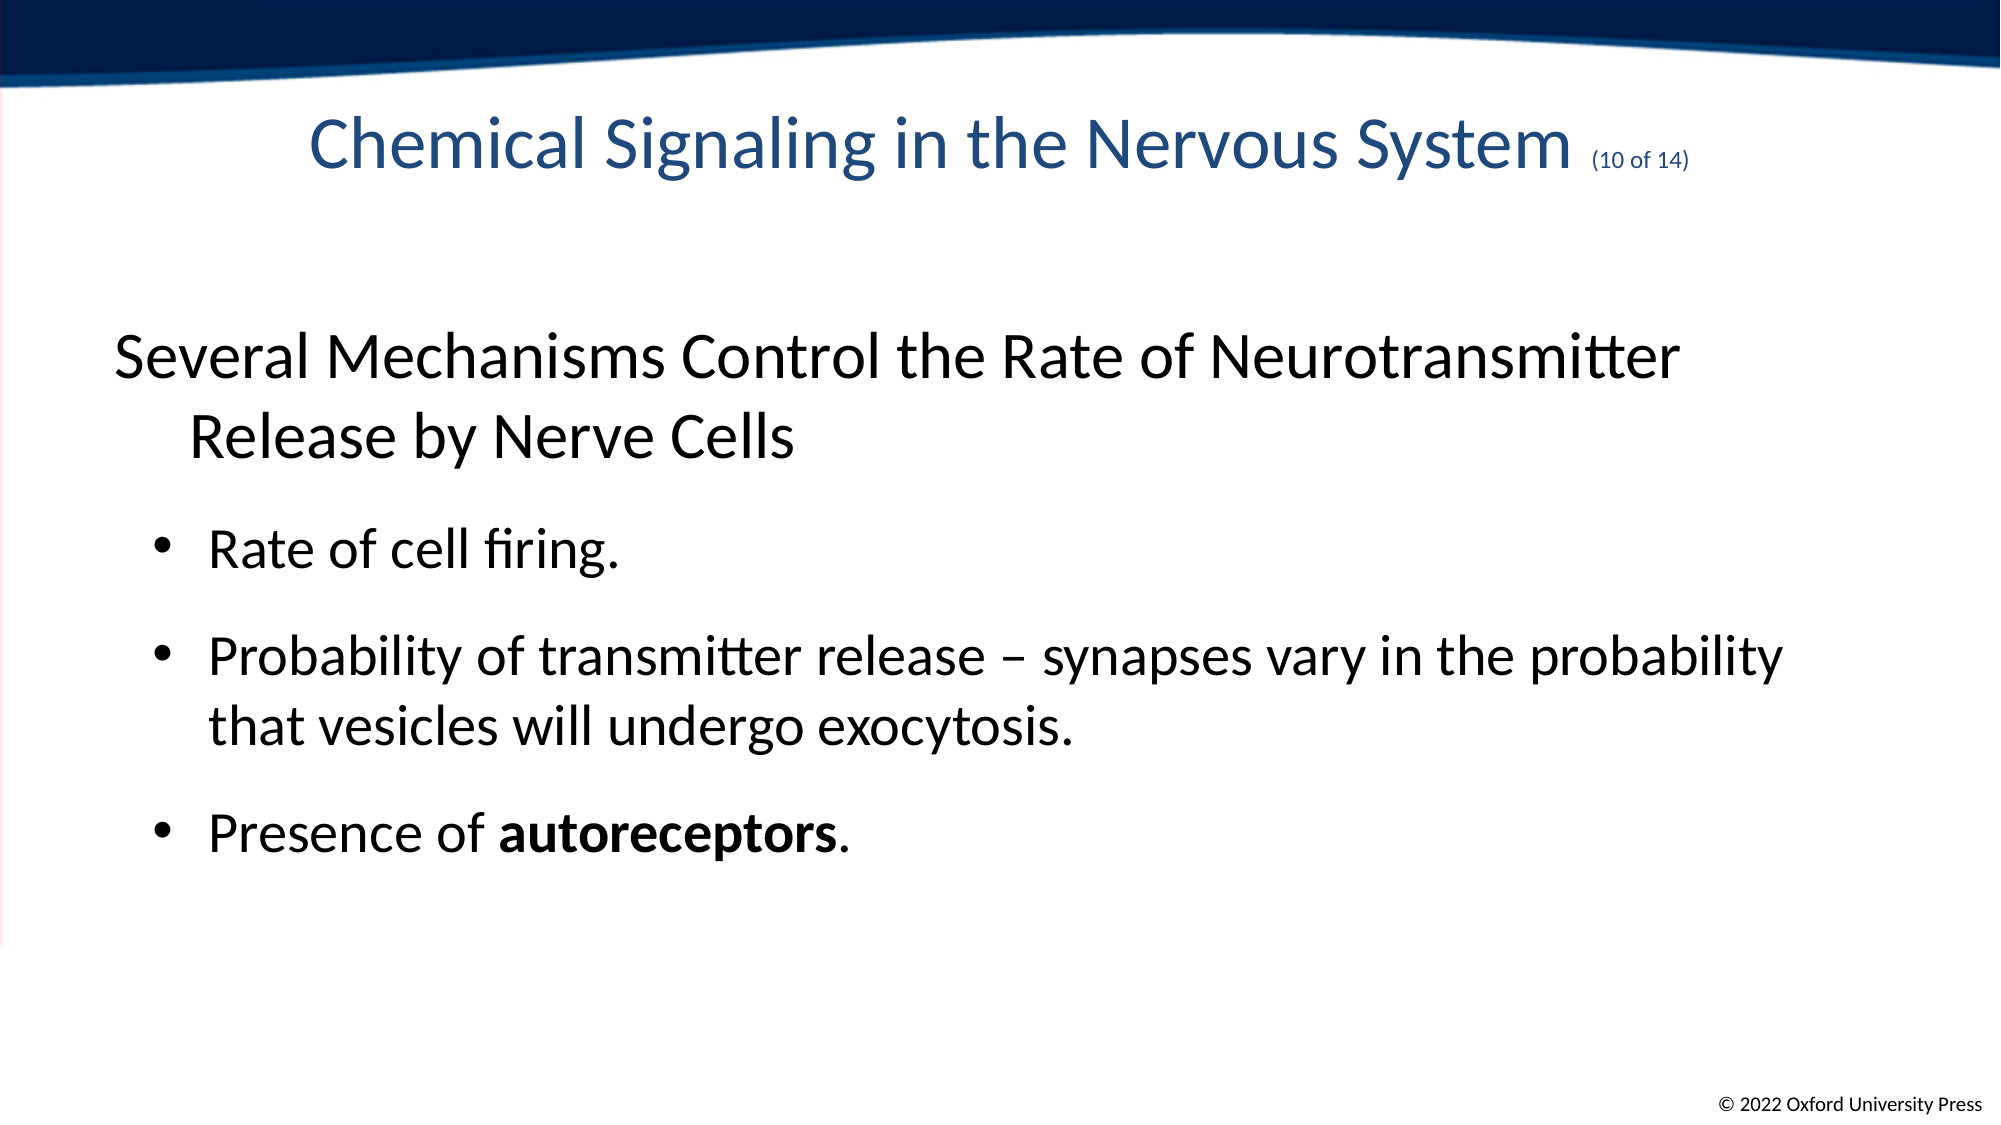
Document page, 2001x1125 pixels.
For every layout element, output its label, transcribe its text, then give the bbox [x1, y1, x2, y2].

title Chemical Signaling in the Nervous System (10 of 14) [99, 45, 1900, 233]
list Several Mechanisms Control the Rate of Neurotransmitter Release by Nerve Cells Rate of cell firing. Probability of transmitter release – synapses vary in the probability that vesicles will undergo exocytosis. Presence of autoreceptors. [99, 304, 1900, 1048]
picture [0, 0, 2000, 1125]
